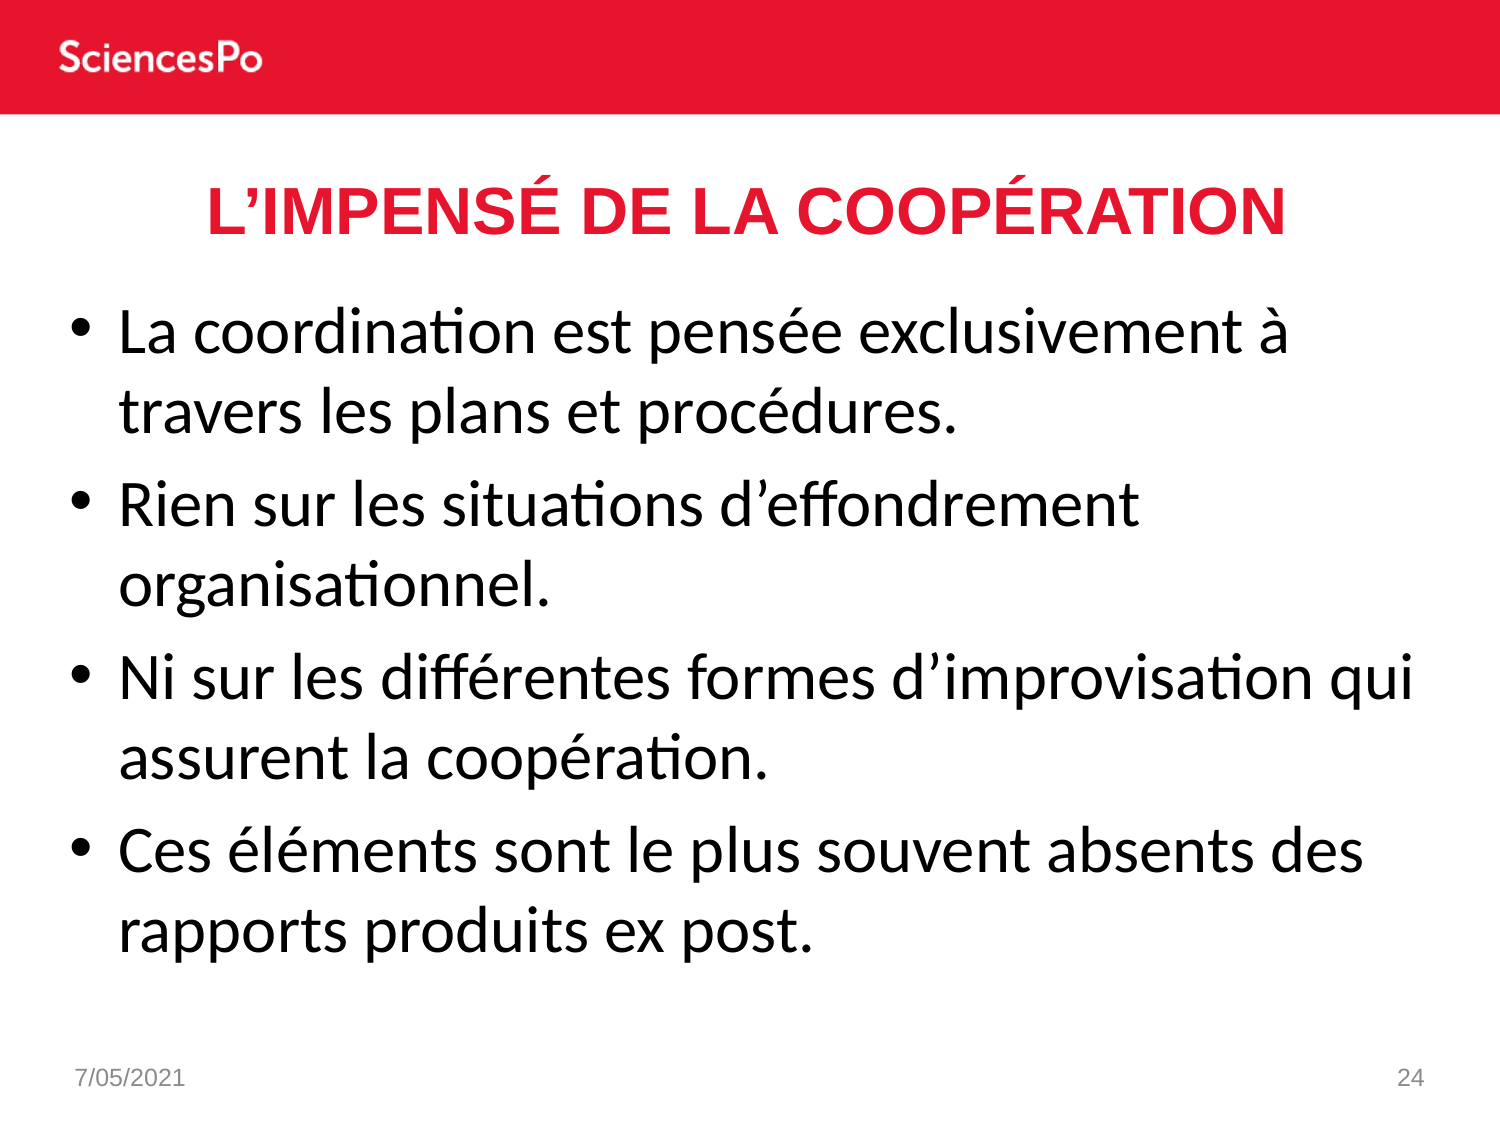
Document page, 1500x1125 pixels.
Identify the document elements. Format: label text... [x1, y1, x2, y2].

picture [54, 36, 265, 78]
slide_number 24 [1090, 1046, 1441, 1107]
title L’impensé de la coopération [54, 150, 1441, 266]
list La coordination est pensée exclusivement à travers les plans et procédures. Rien sur les situations d’effondrement organisationnel. Ni sur les différentes formes d’improvisation qui assurent la coopération. Ces éléments sont le plus souvent absents des rapports produits ex post. [54, 278, 1441, 1022]
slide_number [59, 1046, 410, 1107]
